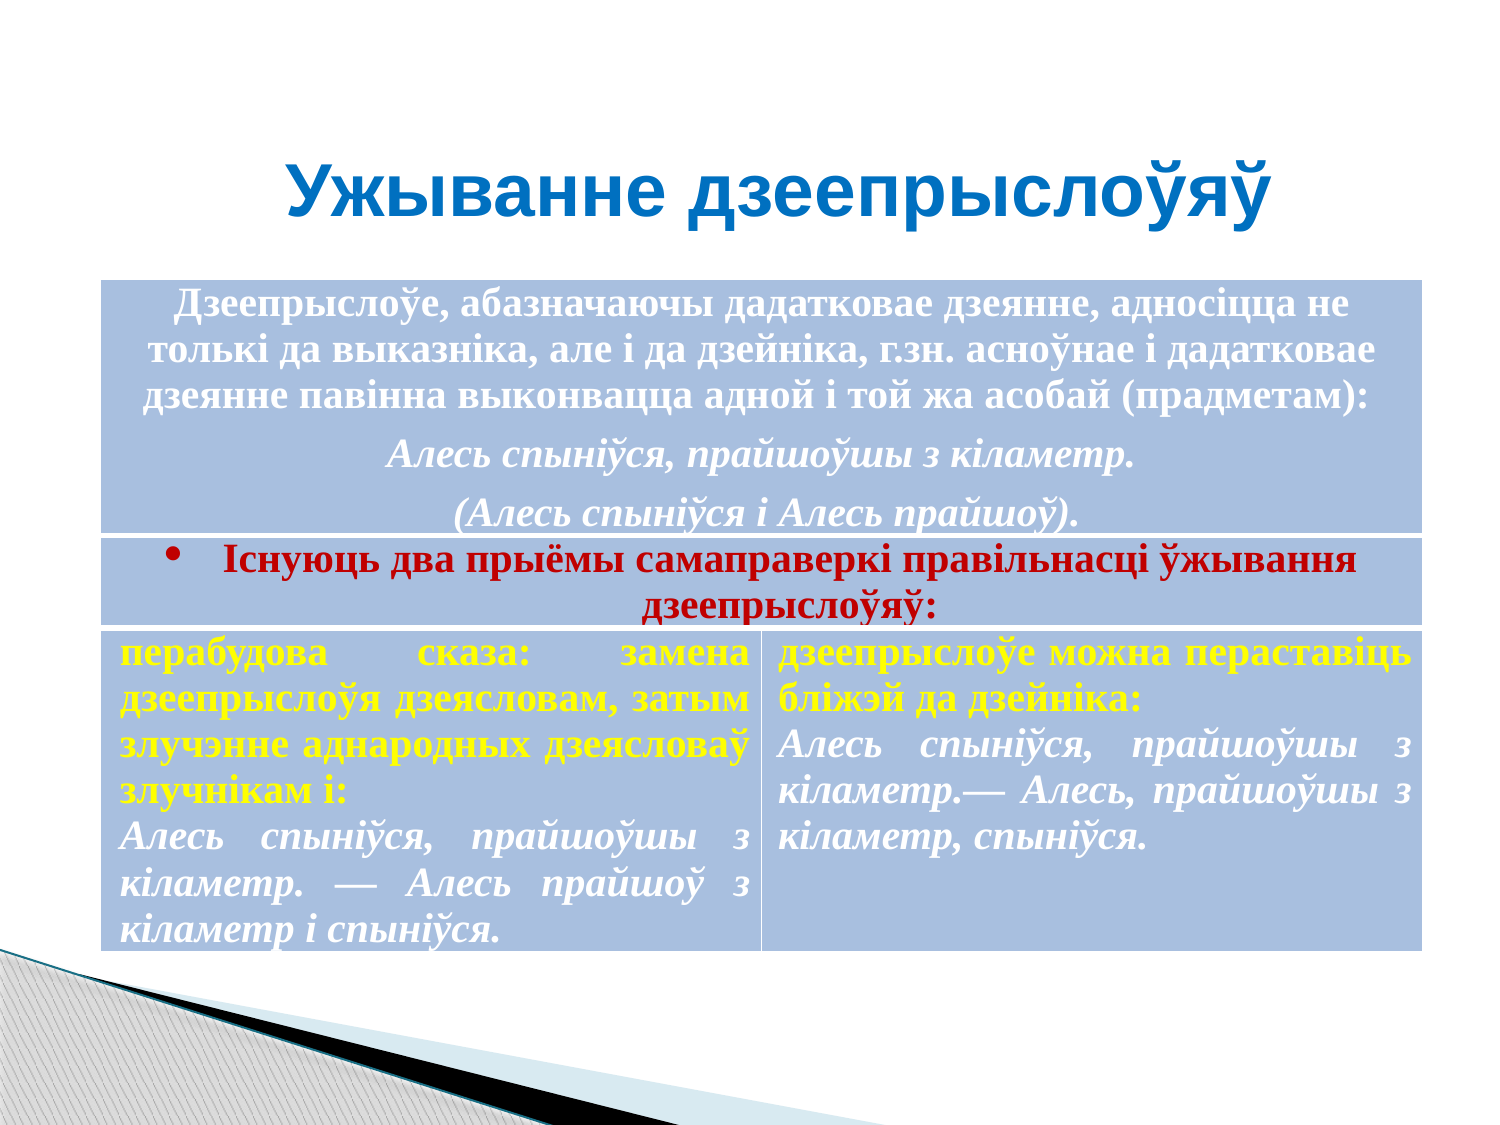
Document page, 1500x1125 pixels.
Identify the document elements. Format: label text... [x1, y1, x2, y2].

table_header Дзеепрыслоўе, абазначаючы дадатковае дзеянне, адносіцца не толькі да выказніка, але і да дзейніка, г.зн. асноўнае і дадатковае дзеянне павінна выконвацца адной і той жа асобай (прадметам): Алесь спыніўся, прайшоўшы з кіламетр. (Алесь спыніўся і Алесь прайшоў). [101, 280, 1422, 533]
table_cell Існуюць два прыёмы самаправеркі правільнасці ўжывання дзеепрыслоўяў: [101, 538, 1422, 625]
table_cell дзеепрыслоўе можна пераставіць бліжэй да дзейніка: Алесь спыніўся, прайшоўшы з кіламетр.— Алесь, прайшоўшы з кіламетр, спыніўся. [762, 631, 1422, 951]
table_cell перабудова сказа: замена дзеепрыслоўя дзеясловам, затым злучэнне аднародных дзеясловаў злучнікам і: Алесь спыніўся, прайшоўшы з кіламетр. — Алесь прайшоў з кіламетр і спыніўся. [101, 631, 761, 951]
text_box Ужыванне дзеепрыслоўяў [194, 134, 1365, 239]
